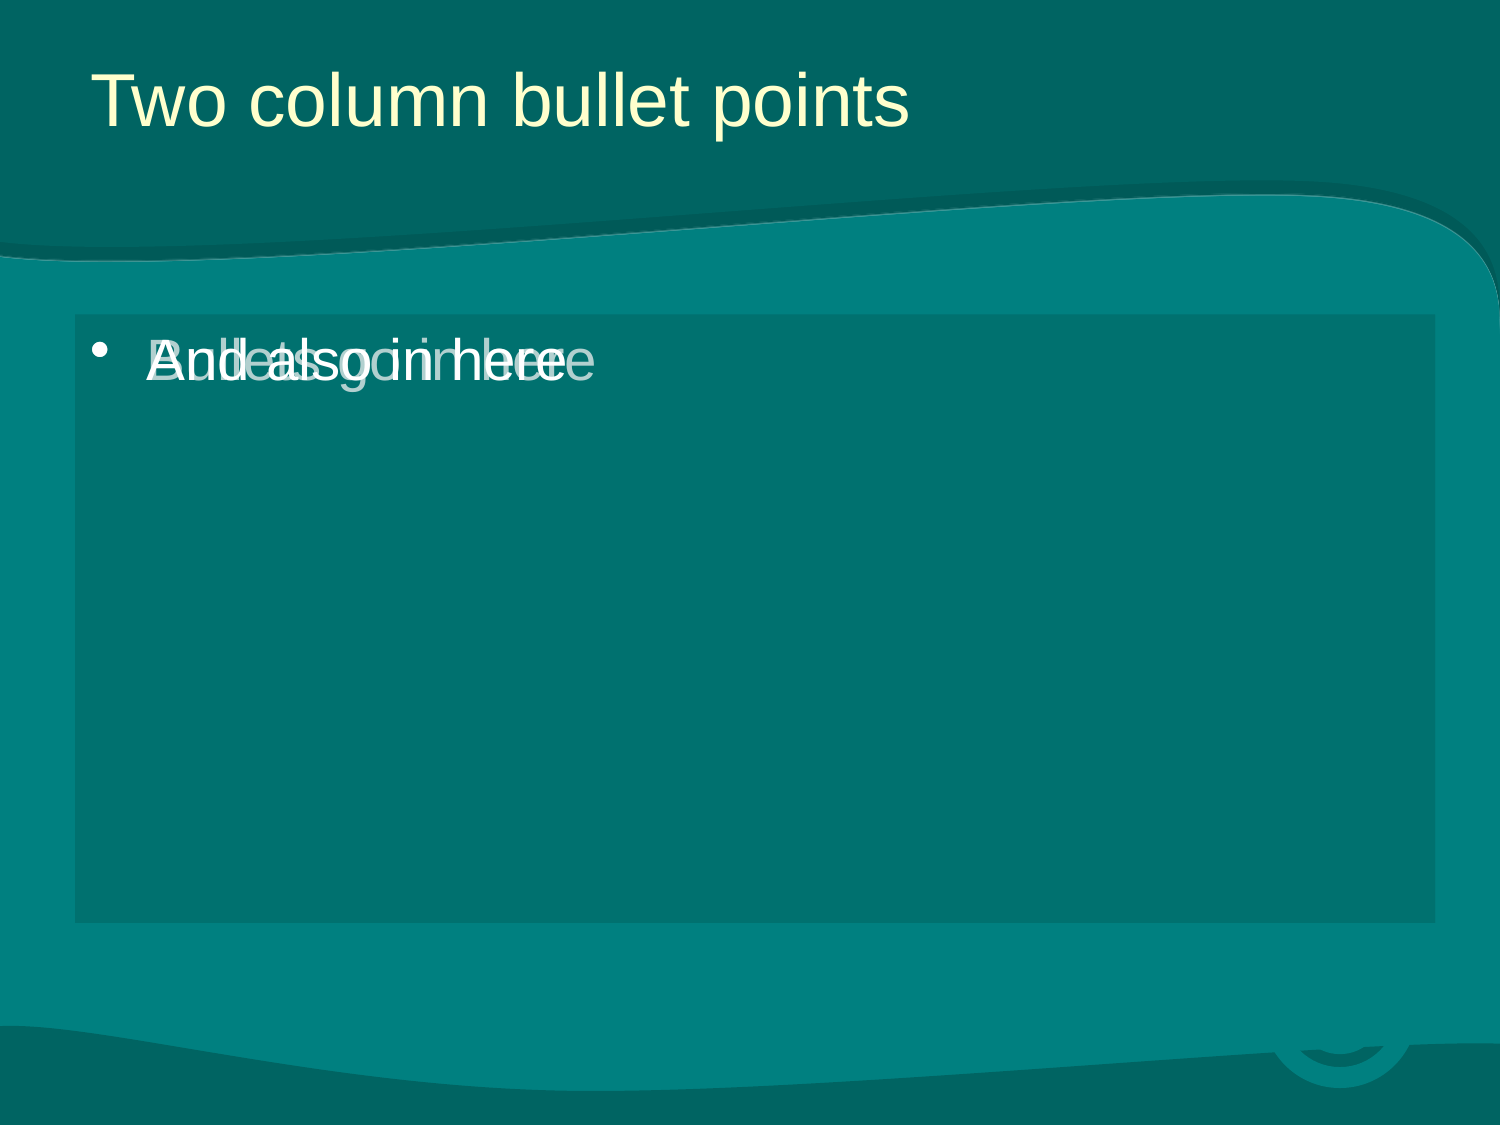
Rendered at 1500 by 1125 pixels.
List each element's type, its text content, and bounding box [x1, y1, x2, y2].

title Two column bullet points [75, 31, 1406, 161]
list And also in here [75, 314, 1436, 923]
